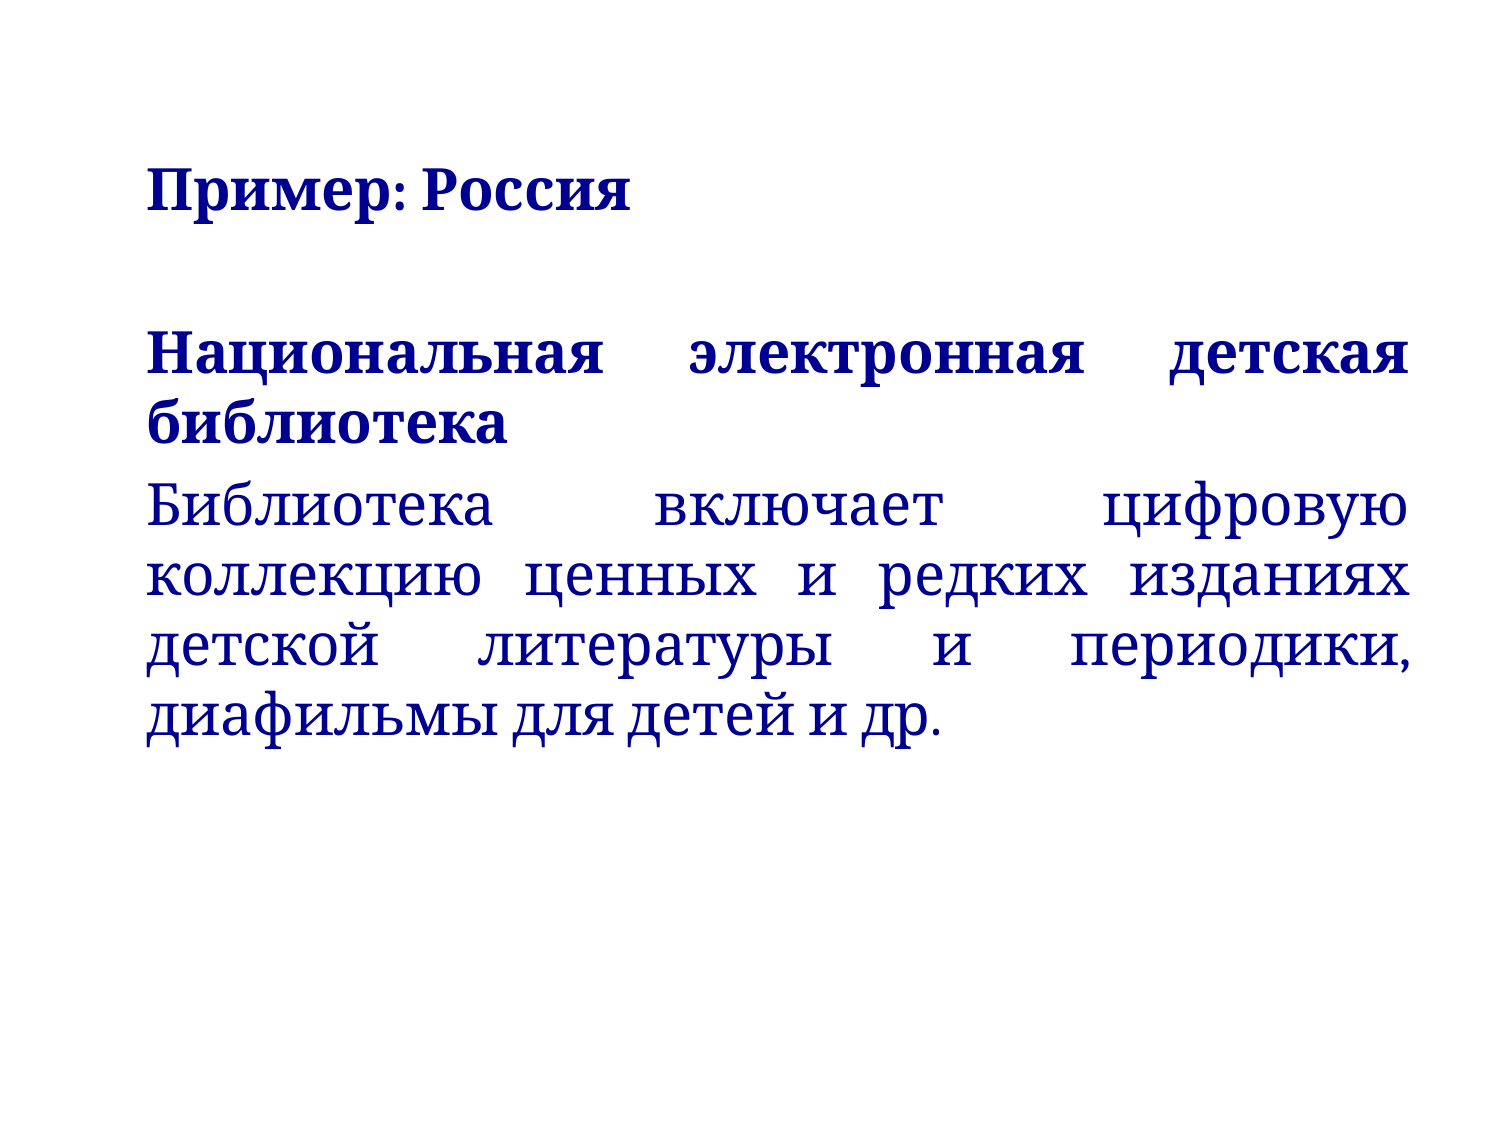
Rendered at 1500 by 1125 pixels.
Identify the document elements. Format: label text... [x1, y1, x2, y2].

list Пример: Россия Национальная электронная детская библиотека Библиотека включает цифровую коллекцию ценных и редких изданиях детской литературы и периодики, диафильмы для детей и др. [75, 144, 1425, 888]
